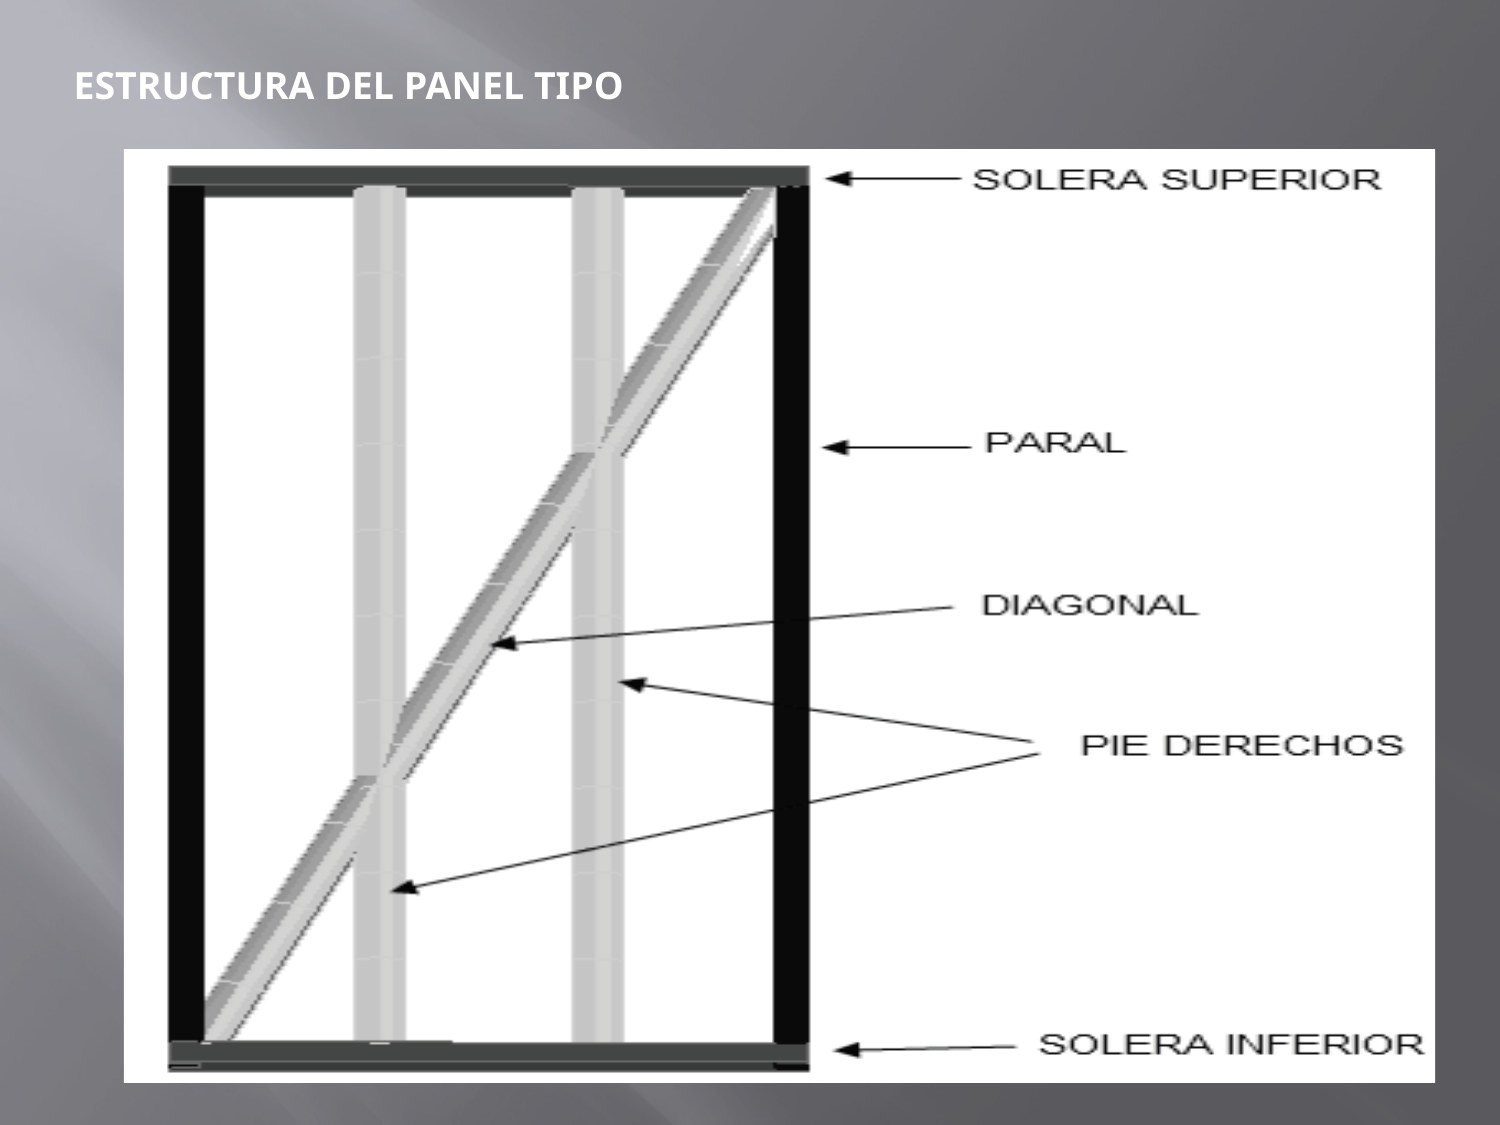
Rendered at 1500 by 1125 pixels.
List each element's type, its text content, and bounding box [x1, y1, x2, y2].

picture [123, 148, 1436, 1083]
text_box ESTRUCTURA DEL PANEL TIPO [58, 54, 639, 115]
